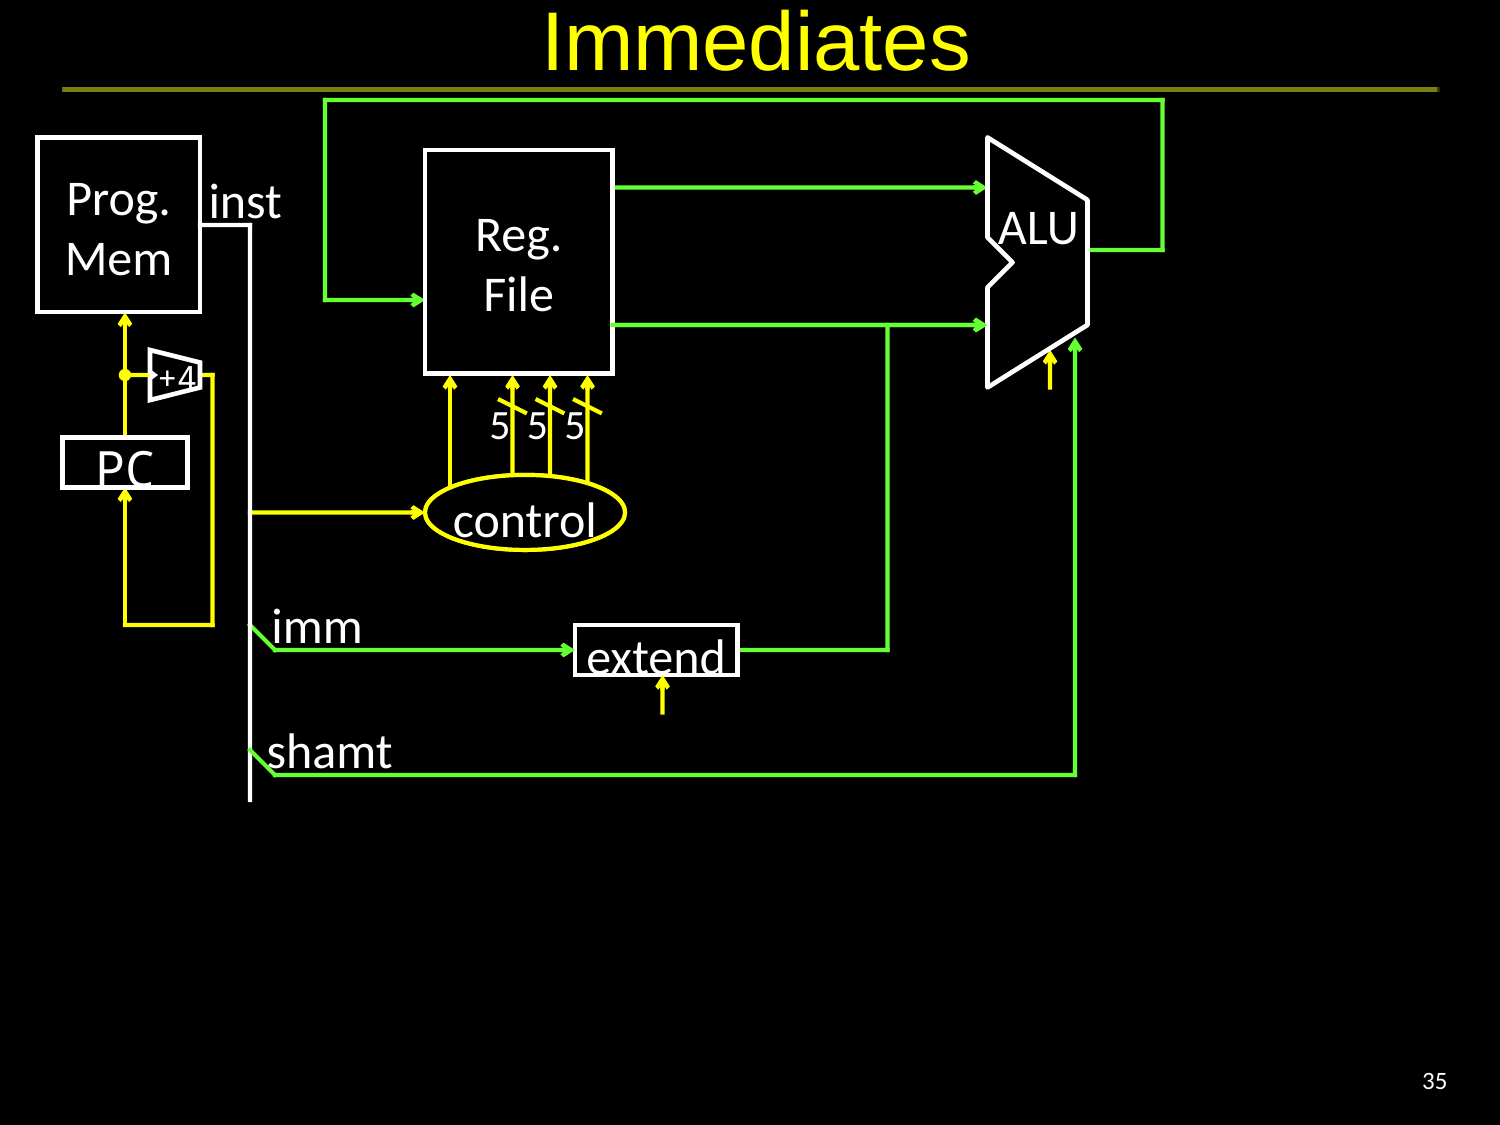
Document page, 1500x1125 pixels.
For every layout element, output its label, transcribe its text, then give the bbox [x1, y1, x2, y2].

text_box 5 [525, 399, 550, 438]
text_box Prog. Mem [37, 137, 200, 313]
text_box [580, 375, 595, 399]
text_box imm [271, 599, 363, 637]
picture [62, 87, 1440, 92]
text_box 5 [562, 399, 588, 438]
text_box shamt [284, 724, 375, 762]
text_box [274, 642, 575, 658]
title Immediates [75, 0, 1438, 75]
text_box [985, 190, 1090, 390]
text_box [655, 675, 670, 713]
text_box [1042, 351, 1058, 388]
text_box PC [62, 437, 188, 488]
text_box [149, 349, 201, 401]
text_box [542, 375, 558, 406]
text_box [985, 135, 1071, 252]
text_box control [425, 474, 626, 550]
text_box ALU [999, 187, 1077, 253]
text_box [505, 375, 520, 399]
text_box extend [574, 624, 738, 675]
text_box [251, 505, 425, 520]
text_box [612, 317, 988, 333]
text_box [117, 313, 133, 368]
text_box [1067, 337, 1083, 775]
text_box [324, 292, 425, 308]
text_box [442, 375, 458, 487]
text_box inst [212, 175, 278, 213]
text_box [117, 488, 133, 624]
text_box [118, 368, 144, 382]
text_box 5 [487, 399, 513, 438]
text_box Reg. File [425, 149, 613, 374]
